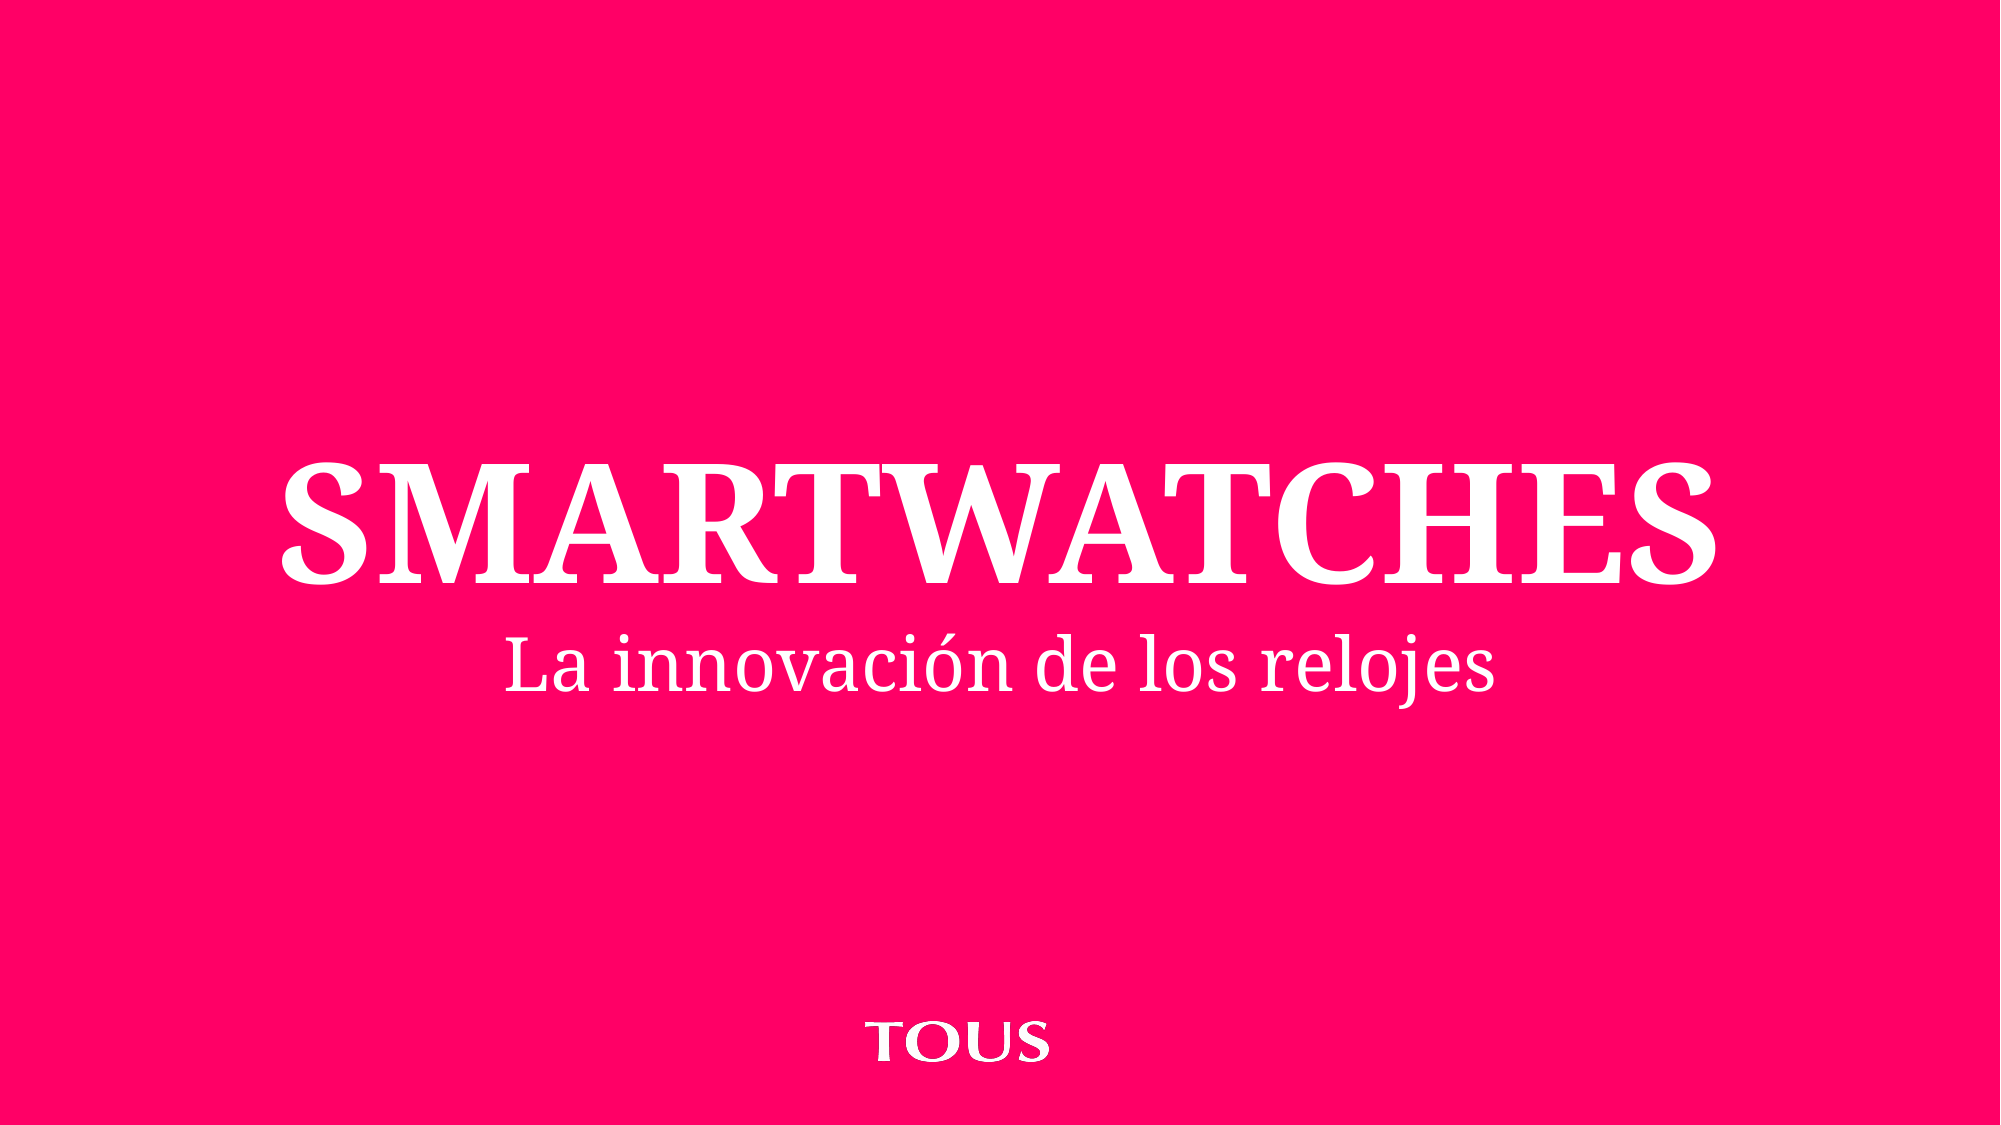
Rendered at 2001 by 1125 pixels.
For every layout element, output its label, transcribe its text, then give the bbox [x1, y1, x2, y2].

text_box SMARTWATCHES La innovación de los relojes [55, 409, 1948, 714]
picture [865, 1021, 1049, 1062]
